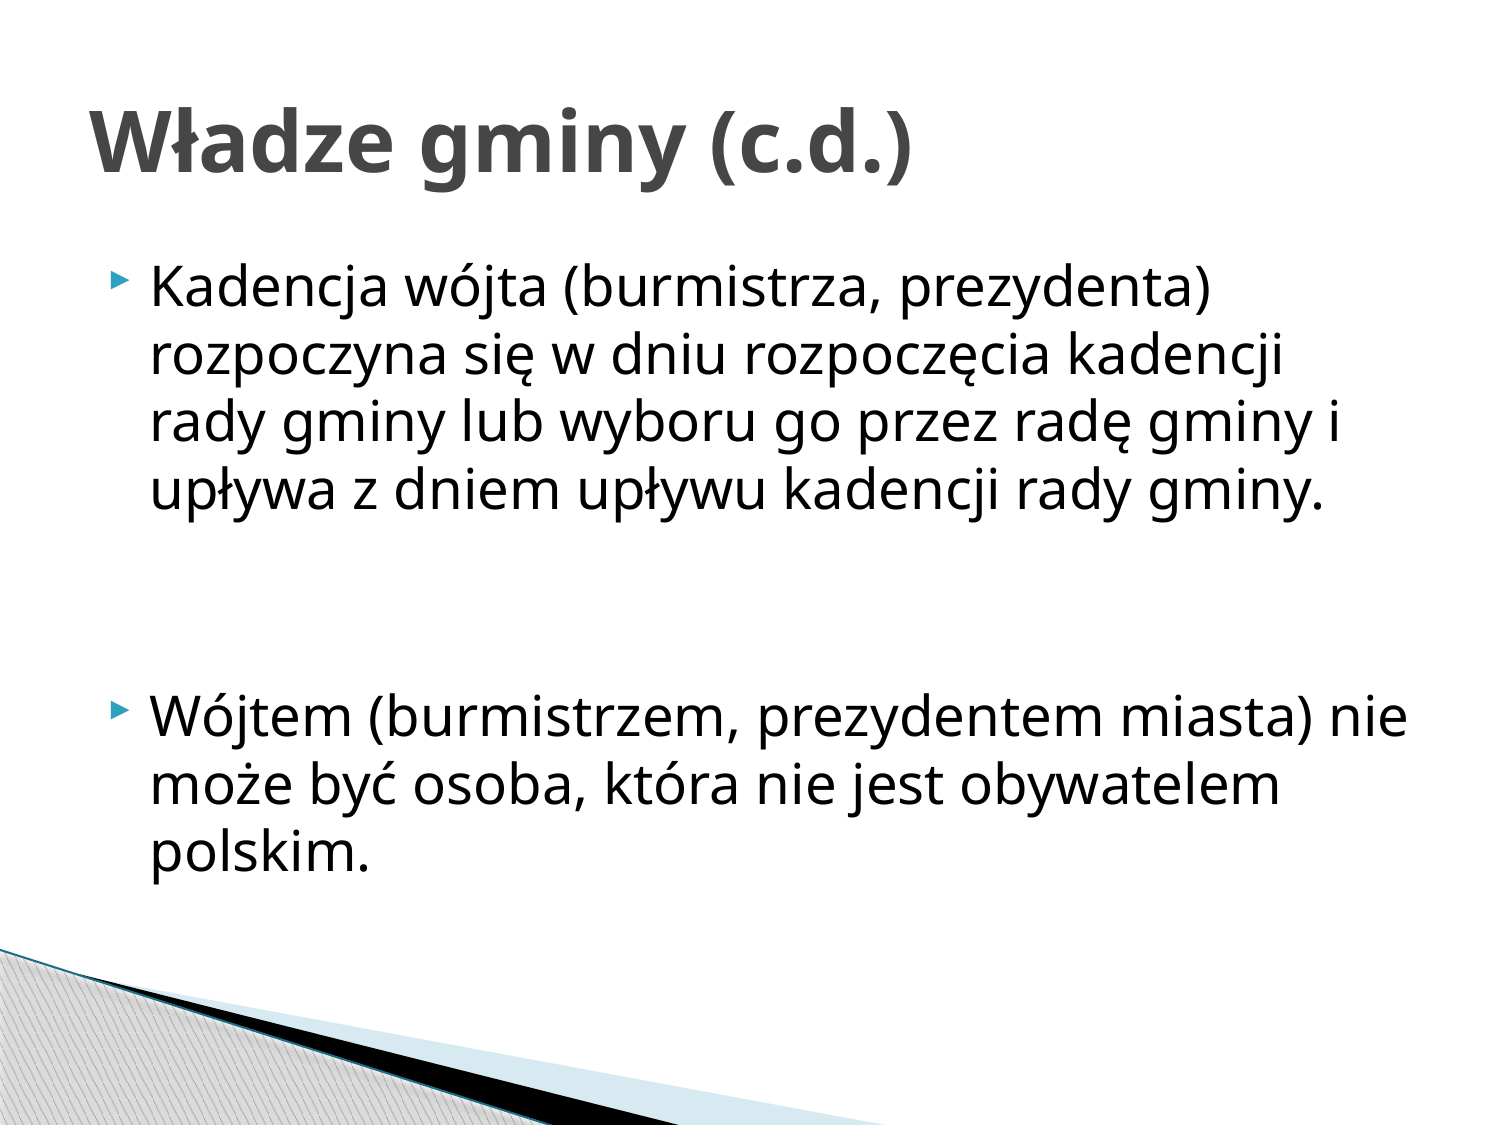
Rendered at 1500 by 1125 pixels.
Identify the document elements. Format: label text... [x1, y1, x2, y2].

title Władze gminy (c.d.) [75, 45, 1425, 233]
list Kadencja wójta (burmistrza, prezydenta) rozpoczyna się w dniu rozpoczęcia kadencji rady gminy lub wyboru go przez radę gminy i upływa z dniem upływu kadencji rady gminy. Wójtem (burmistrzem, prezydentem miasta) nie może być osoba, która nie jest obywatelem polskim. [75, 243, 1425, 986]
